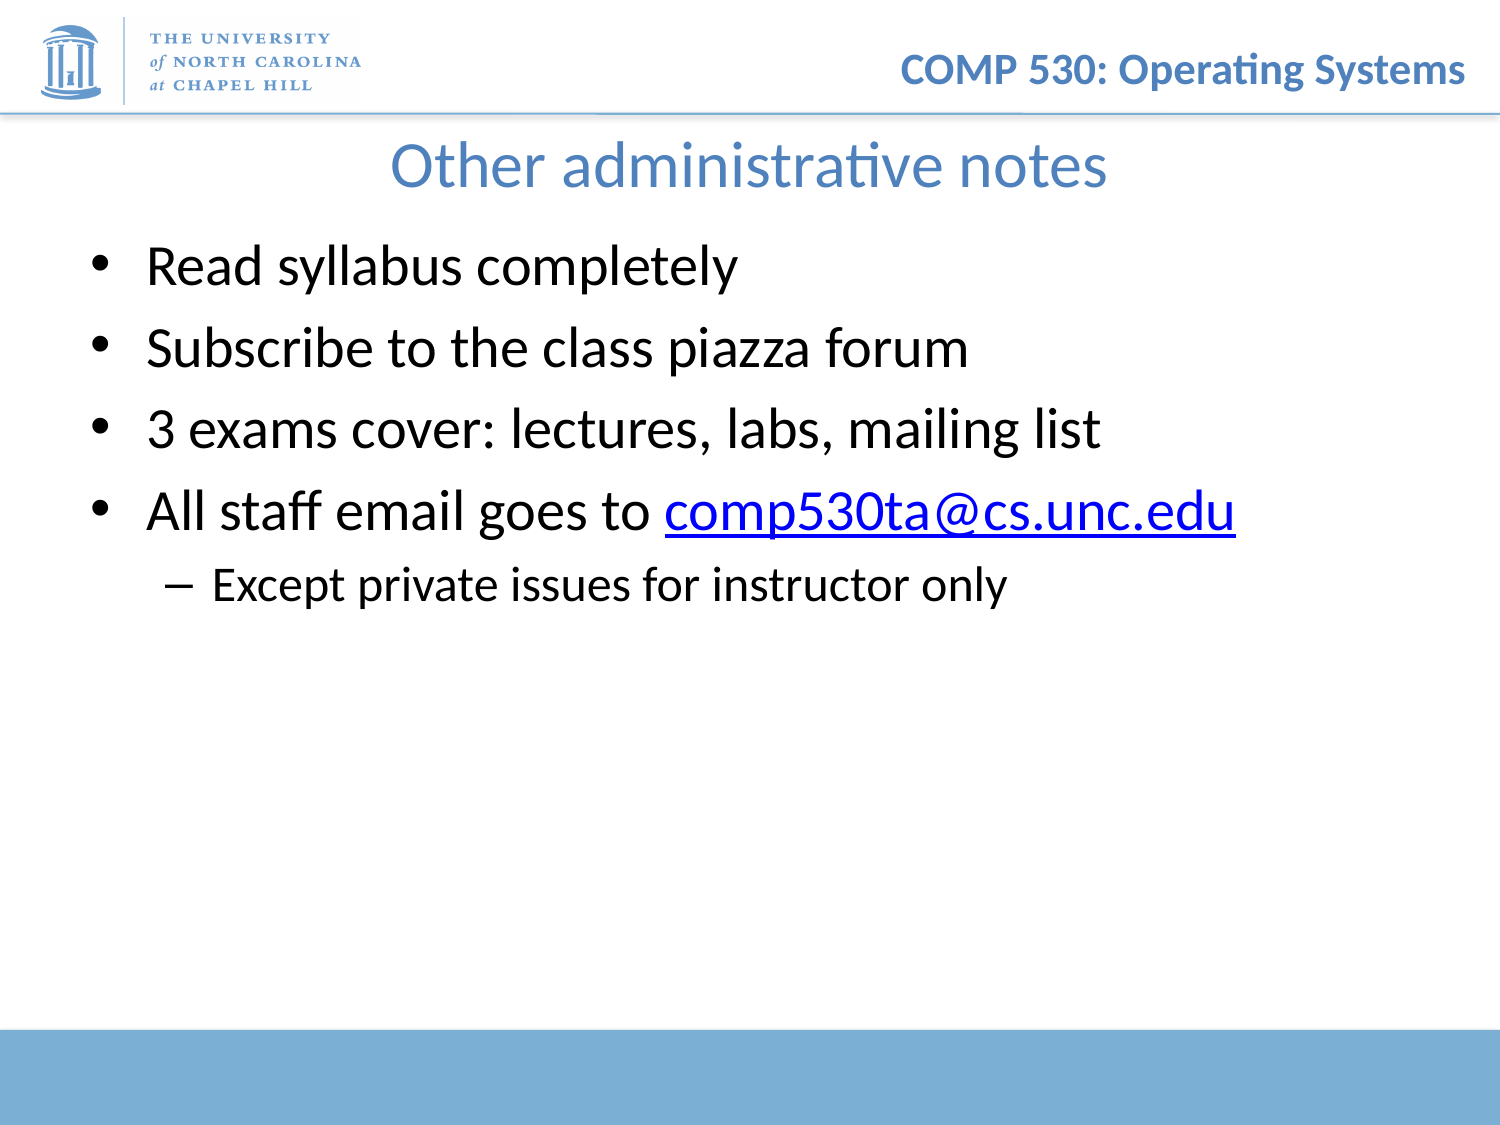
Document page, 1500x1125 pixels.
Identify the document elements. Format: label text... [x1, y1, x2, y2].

title Other administrative notes [0, 113, 1500, 209]
list Read syllabus completely Subscribe to the class piazza forum 3 exams cover: lectures, labs, mailing list All staff email goes to comp530ta@cs.unc.edu Except private issues for instructor only [75, 219, 1425, 1024]
picture [41, 17, 361, 105]
